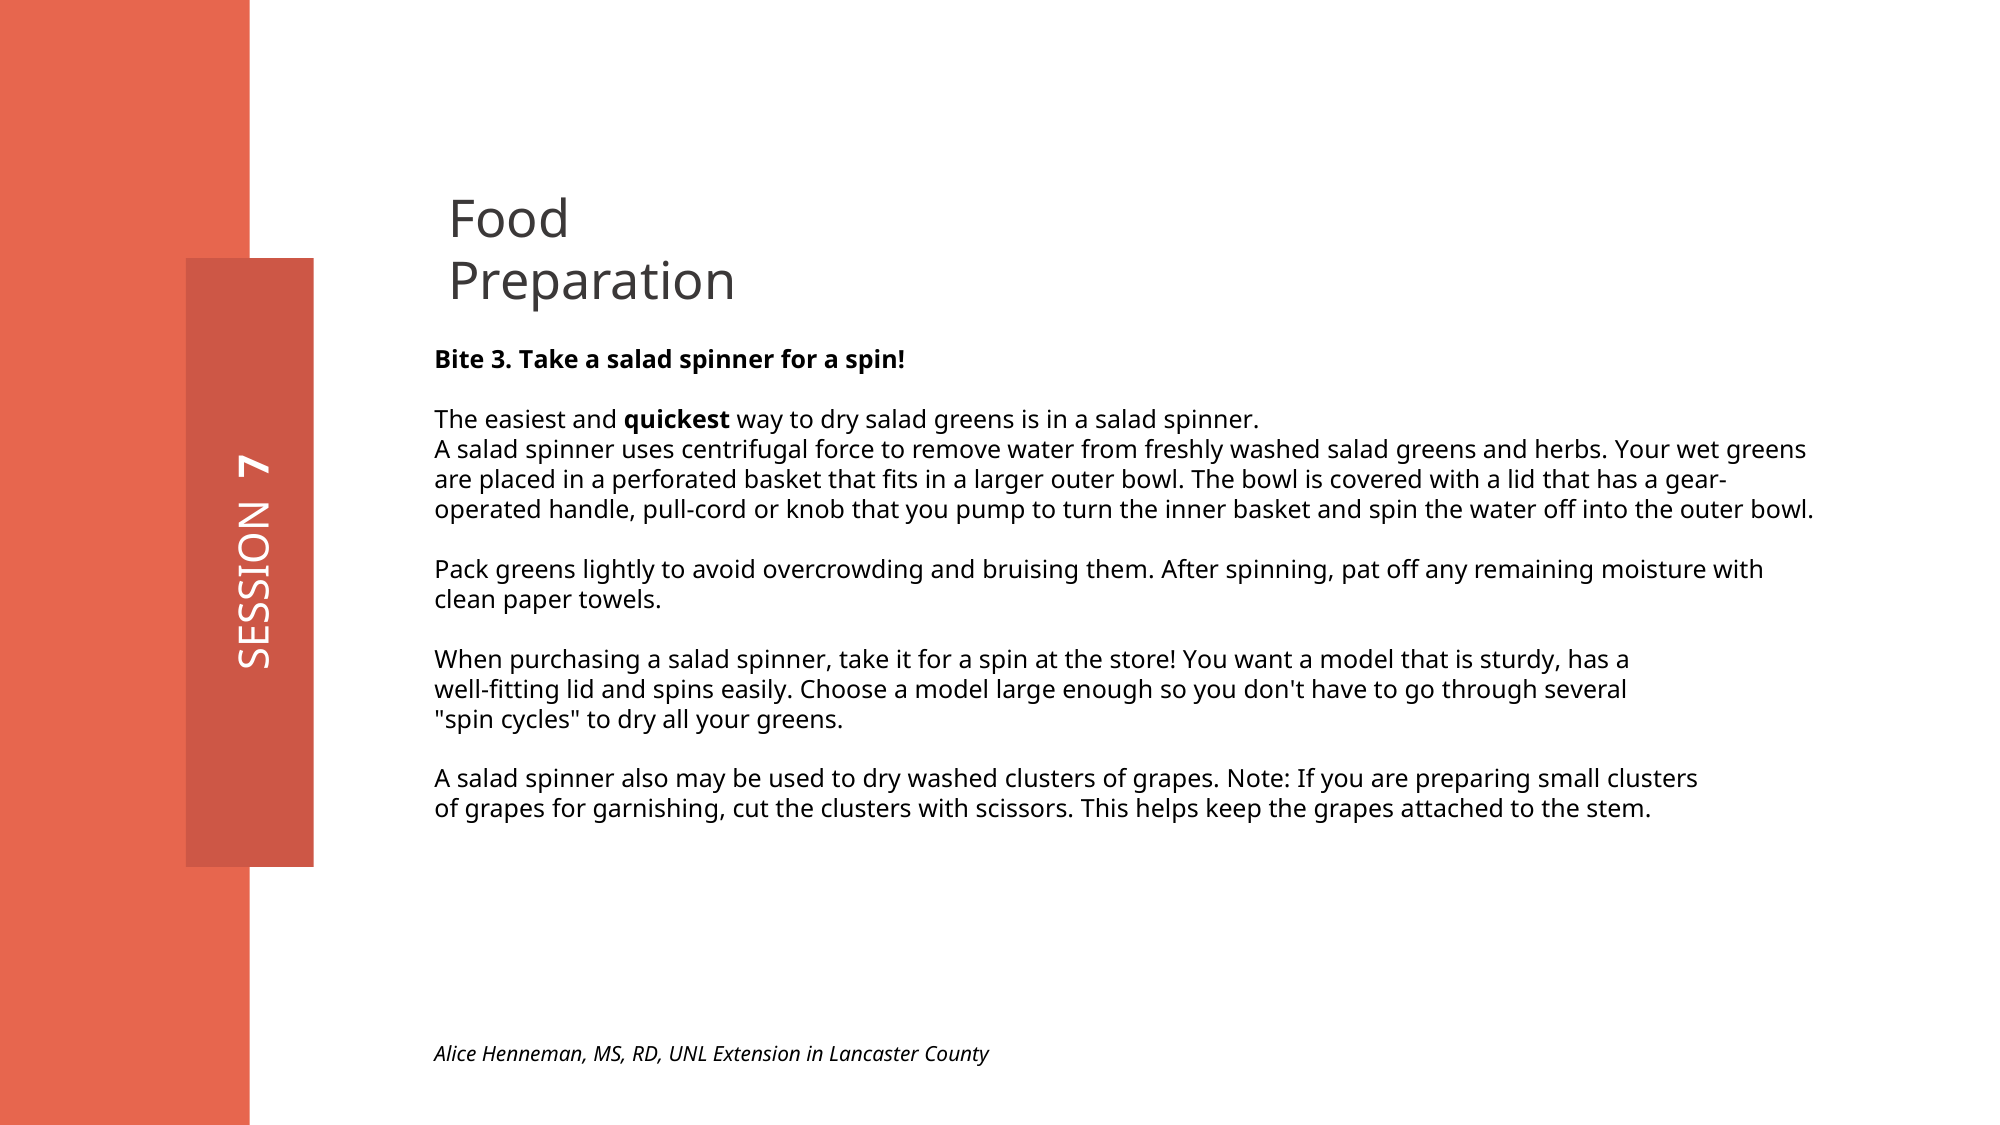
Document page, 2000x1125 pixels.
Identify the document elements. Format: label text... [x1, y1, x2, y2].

text_box Alice Henneman, MS, RD, UNL Extension in Lancaster County [433, 1040, 1182, 1063]
text_box Bite 3. Take a salad spinner for a spin! The easiest and quickest way to dry salad greens is in a salad spinner. A salad spinner uses centrifugal force to remove water from freshly washed salad greens and herbs. Your wet greens are placed in a perforated basket that fits in a larger outer bowl. The bowl is covered with a lid that has a gear-operated handle, pull-cord or knob that you pump to turn the inner basket and spin the water off into the outer bowl. Pack greens lightly to avoid overcrowding and bruising them. After spinning, pat off any remaining moisture with clean paper towels. When purchasing a salad spinner, take it for a spin at the store! You want a model that is sturdy, has a well-fitting lid and spins easily. Choose a model large enough so you don't have to go through several "spin cycles" to dry all your greens. A salad spinner also may be used to dry washed clusters of grapes. Note: If you are preparing small clusters of grapes for garnishing, cut the clusters with scissors. This helps keep the grapes attached to the stem. [433, 343, 1831, 826]
text_box SESSION 7 [219, 439, 285, 686]
text_box Food Preparation [433, 177, 871, 318]
